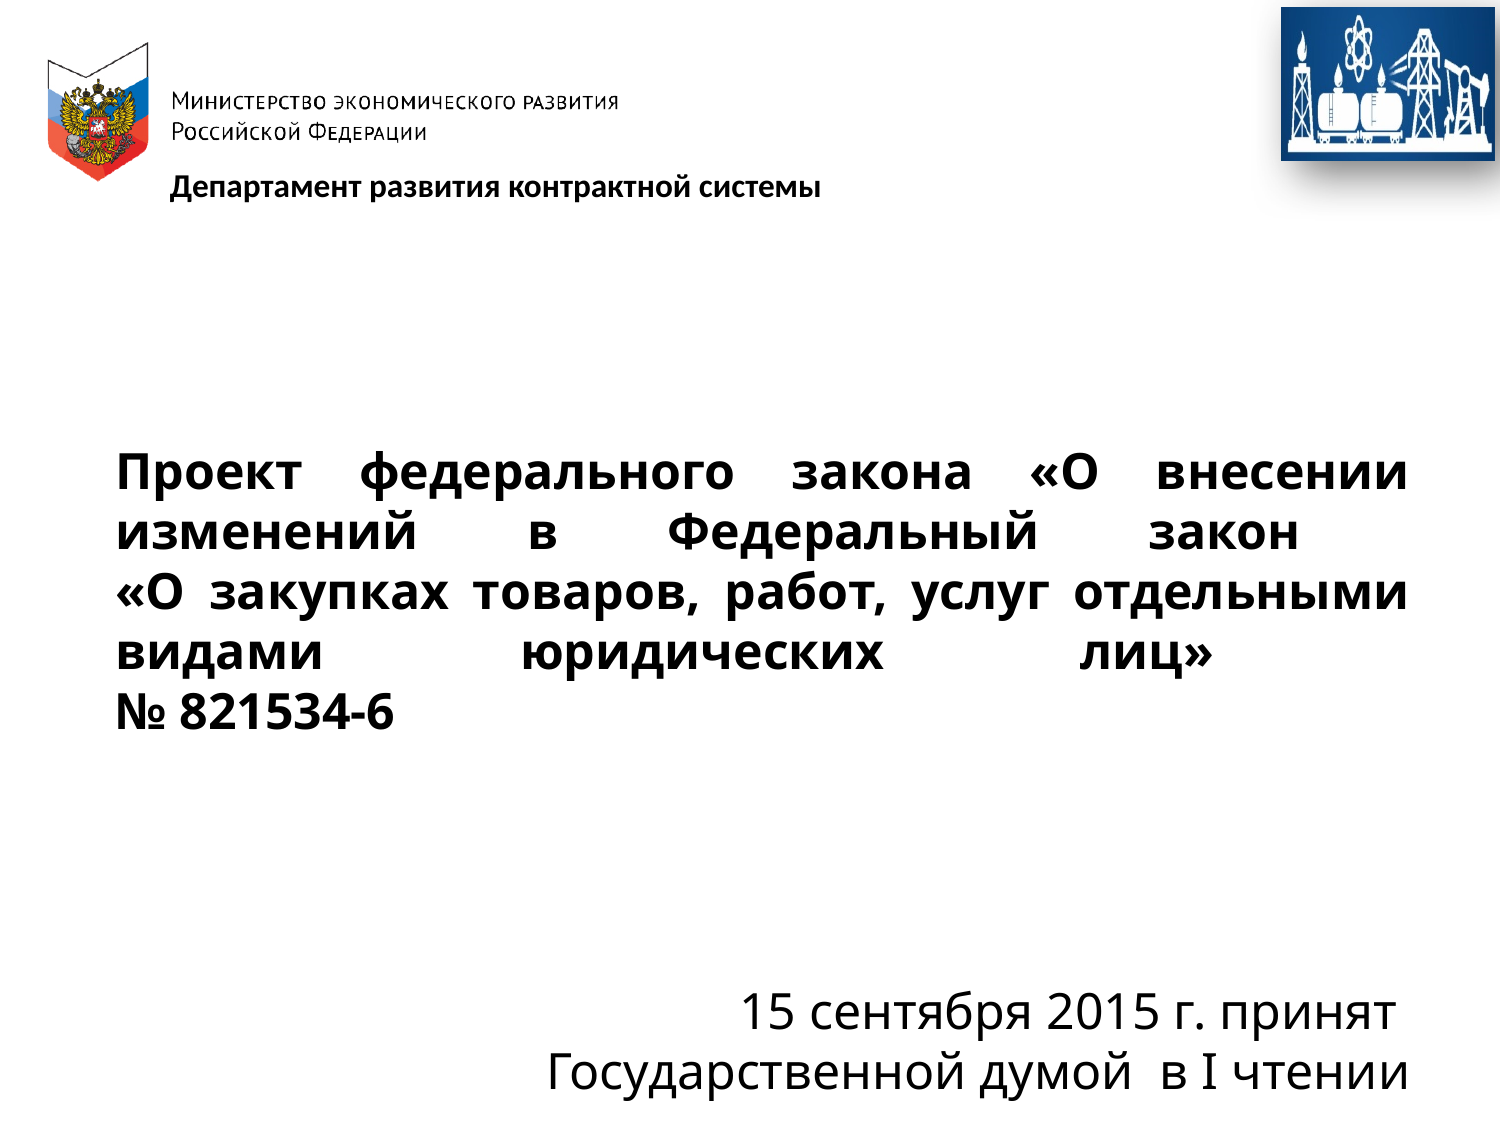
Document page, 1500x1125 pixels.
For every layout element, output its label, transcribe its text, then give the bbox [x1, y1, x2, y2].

text_box Департамент развития контрактной системы [661, 157, 851, 212]
text_box Проект федерального закона «О внесении изменений в Федеральный закон «О закупках товаров, работ, услуг отдельными видами юридических лиц» № 821534-6 15 сентября 2015 г. принят Государственной думой в I чтении [100, 432, 1426, 634]
picture [1281, 6, 1495, 162]
picture [17, 0, 656, 247]
